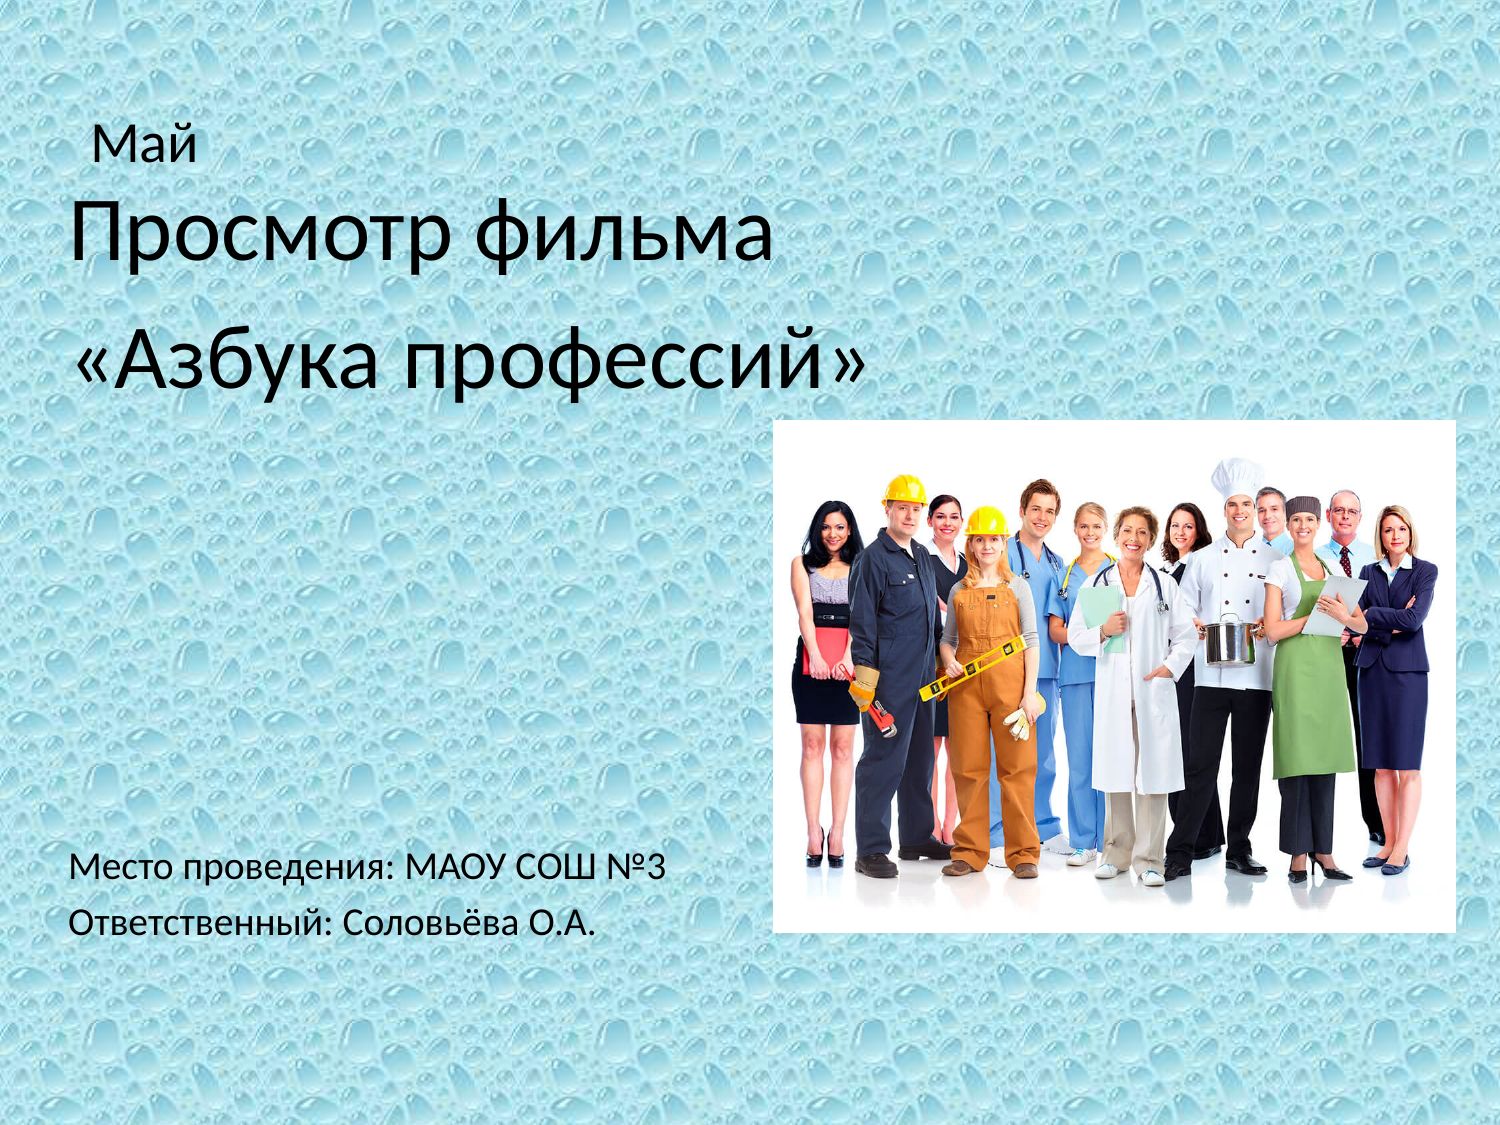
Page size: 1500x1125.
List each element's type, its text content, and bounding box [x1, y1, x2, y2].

picture [0, 0, 1500, 1125]
title Май [75, 45, 1425, 160]
list Просмотр фильма «Азбука профессий» Место проведения: МАОУ СОШ №3 Ответственный: Соловьёва О.А. [53, 160, 1425, 1005]
